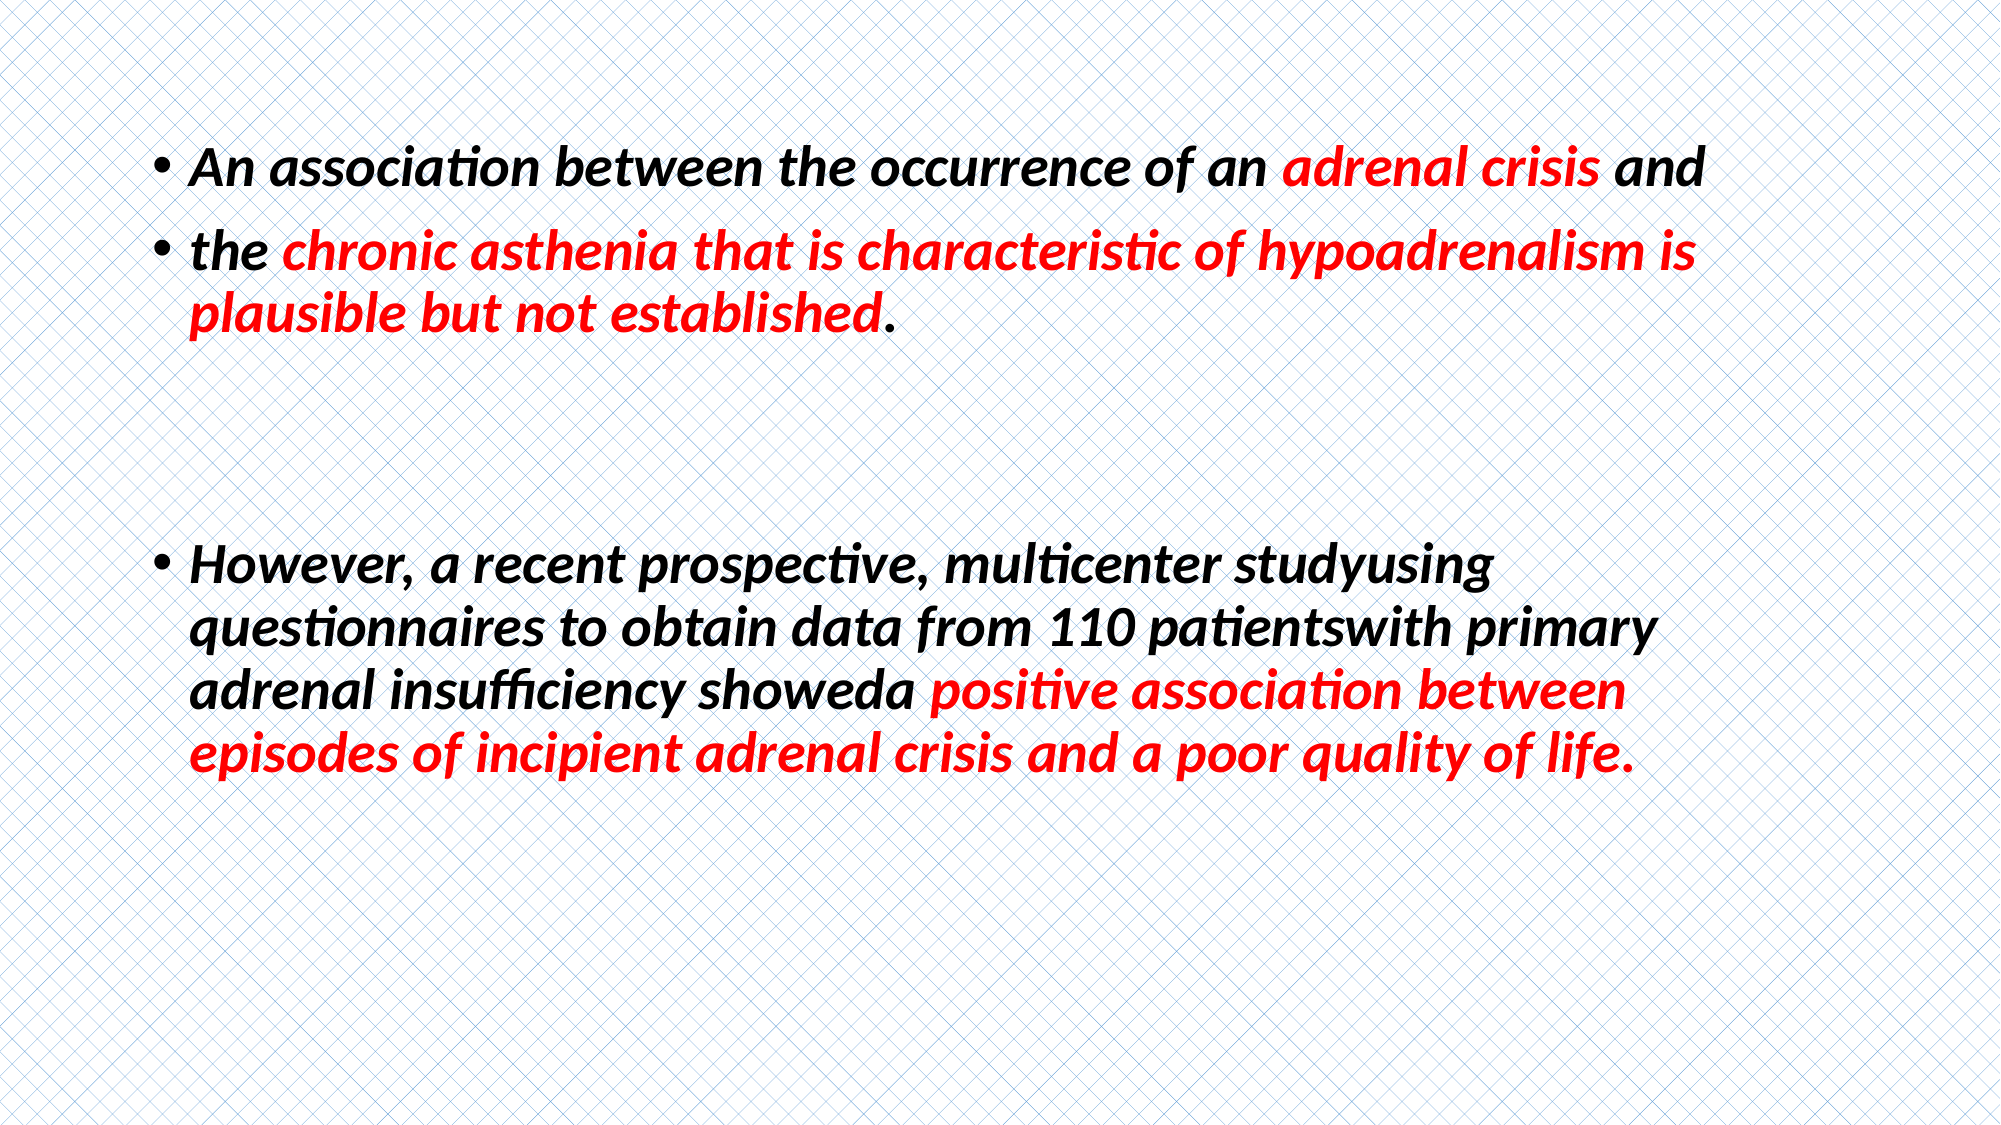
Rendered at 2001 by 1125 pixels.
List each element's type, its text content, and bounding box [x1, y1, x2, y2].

list An association between the occurrence of an adrenal crisis and the chronic asthenia that is characteristic of hypoadrenalism is plausible but not established. However, a recent prospective, multicenter studyusing questionnaires to obtain data from 110 patientswith primary adrenal insufficiency showeda positive association between episodes of incipient adrenal crisis and a poor quality of life. [137, 128, 1863, 1014]
